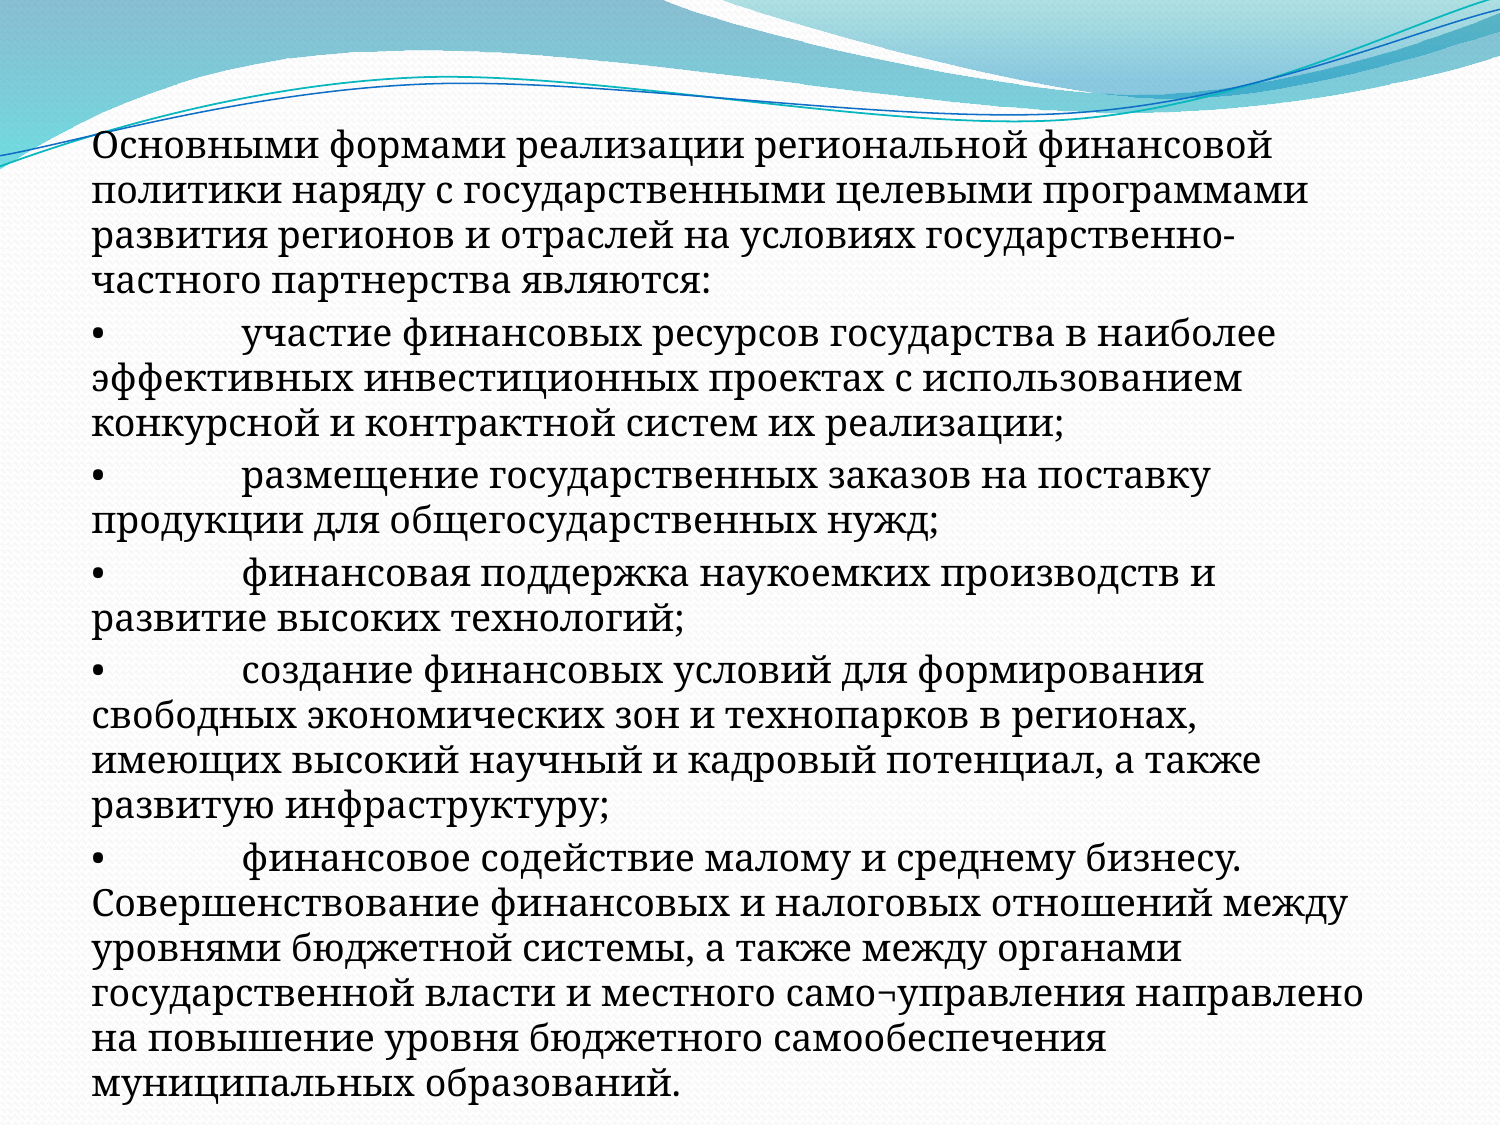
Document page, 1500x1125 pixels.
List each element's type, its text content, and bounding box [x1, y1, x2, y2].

list Основными формами реализации региональной финансовой политики наряду с государственными целевыми программами развития регионов и отраслей на условиях государственно-частного партнерства являются: • участие финансовых ресурсов государства в наиболее эффективных инвестиционных проектах с использованием конкурсной и контрактной систем их реализации; • размещение государственных заказов на поставку продукции для общегосударственных нужд; • финансовая поддержка наукоемких производств и развитие высоких технологий; • создание финансовых условий для формирования свободных экономических зон и технопарков в регионах, имеющих высокий научный и кадровый потенциал, а также развитую инфраструктуру; • финансовое содействие малому и среднему бизнесу. Совершенствование финансовых и налоговых отношений между уровнями бюджетной системы, а также между органами государственной власти и местного само¬управления направлено на повышение уровня бюджетного самообеспечения муниципальных образований. [76, 113, 1404, 1024]
